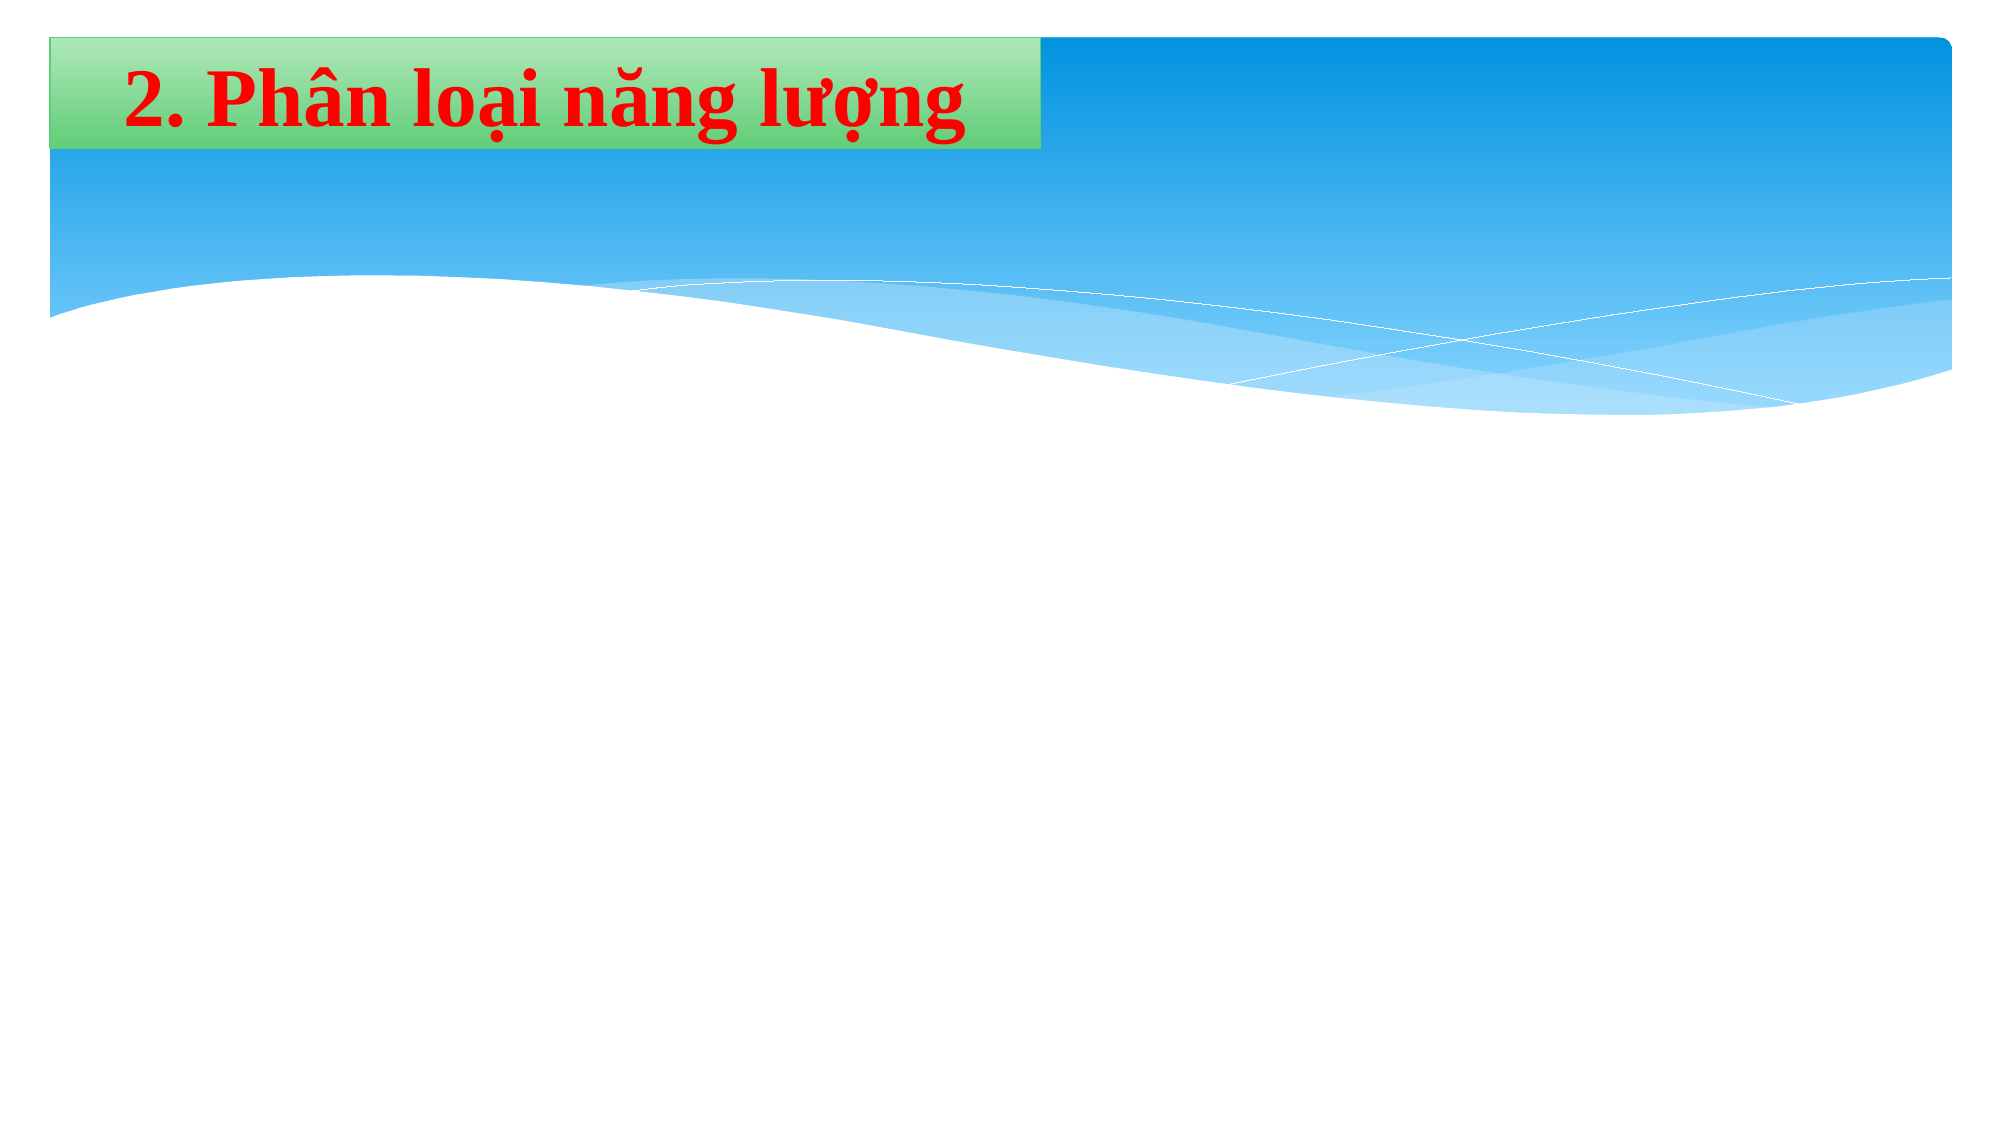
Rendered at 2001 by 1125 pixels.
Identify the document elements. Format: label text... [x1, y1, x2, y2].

text_box 2. Phân loại năng lượng [49, 37, 1041, 149]
